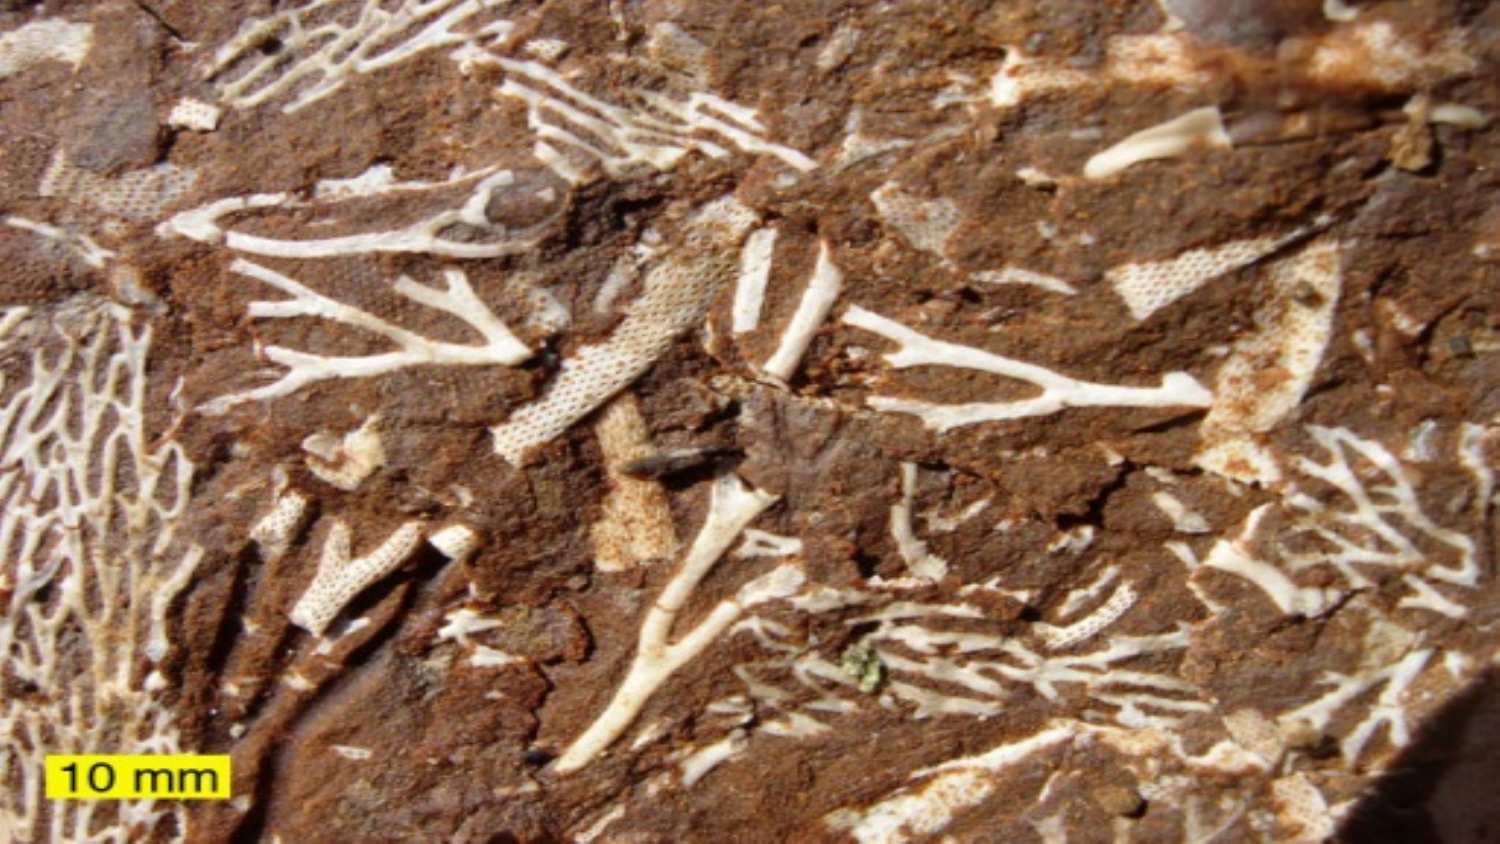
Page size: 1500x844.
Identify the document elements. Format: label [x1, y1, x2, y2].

list [0, 0, 1500, 844]
